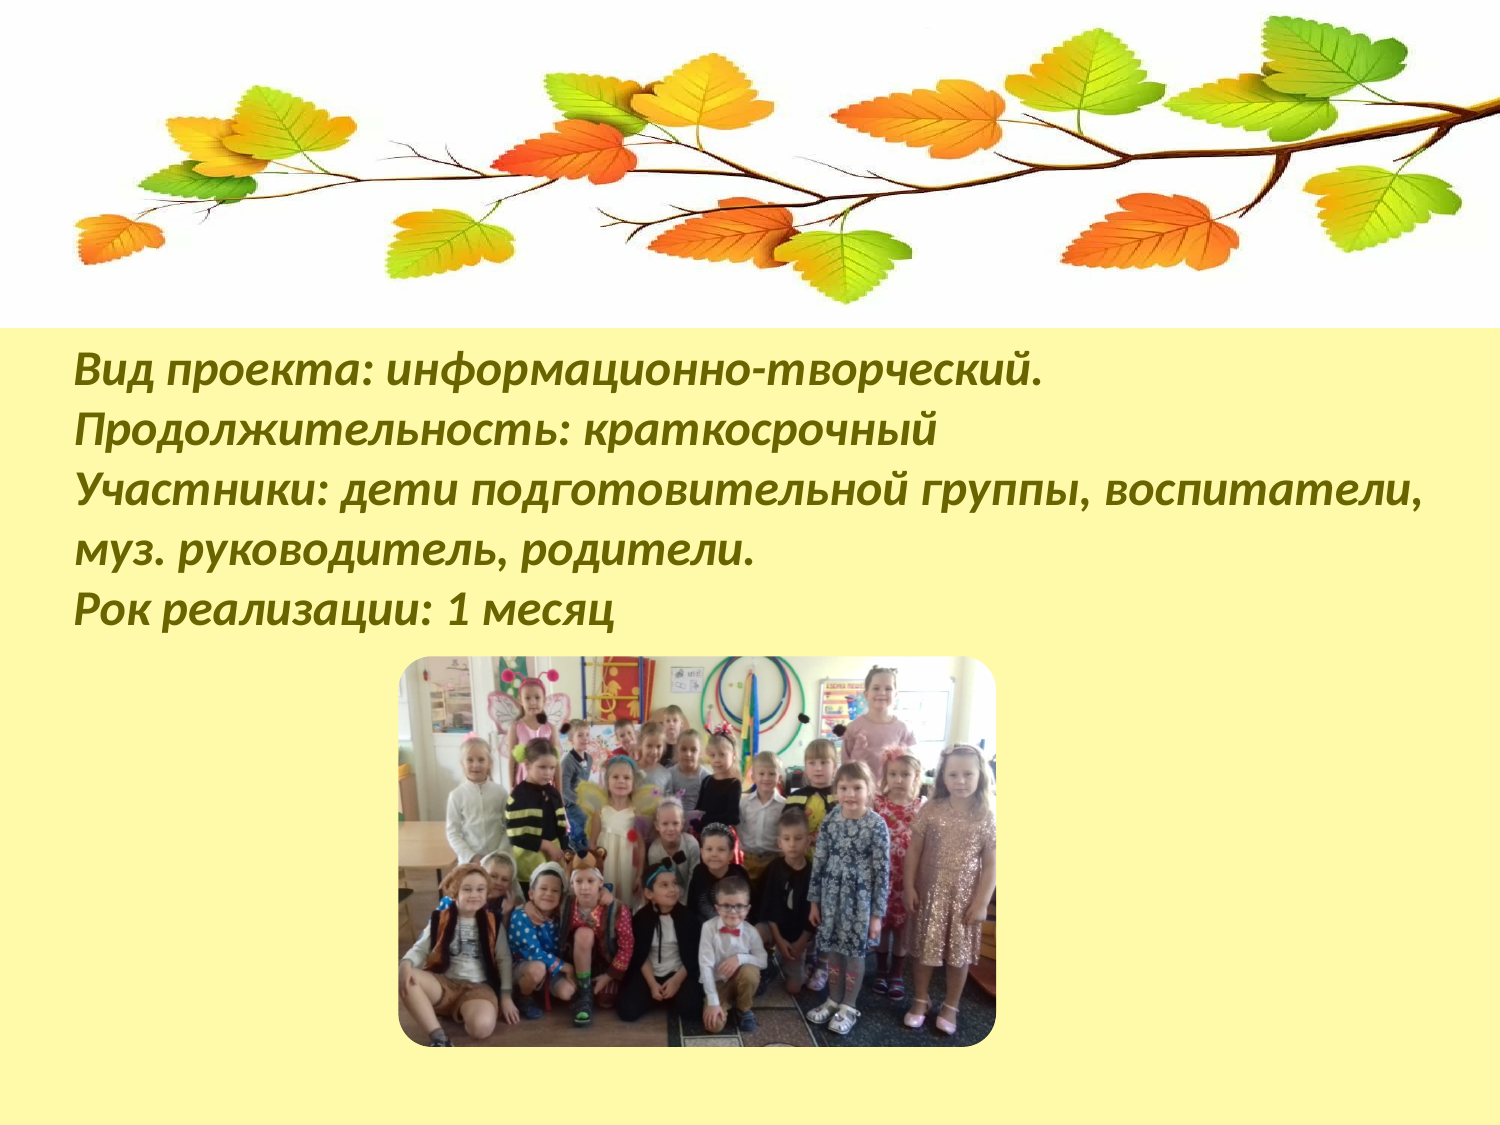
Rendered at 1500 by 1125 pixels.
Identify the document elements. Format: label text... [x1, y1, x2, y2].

text_box Вид проекта: информационно-творческий. Продолжительность: краткосрочный Участники: дети подготовительной группы, воспитатели, муз. руководитель, родители. Рок реализации: 1 месяц [58, 337, 1453, 688]
picture [398, 656, 997, 1048]
picture [0, 0, 1500, 329]
